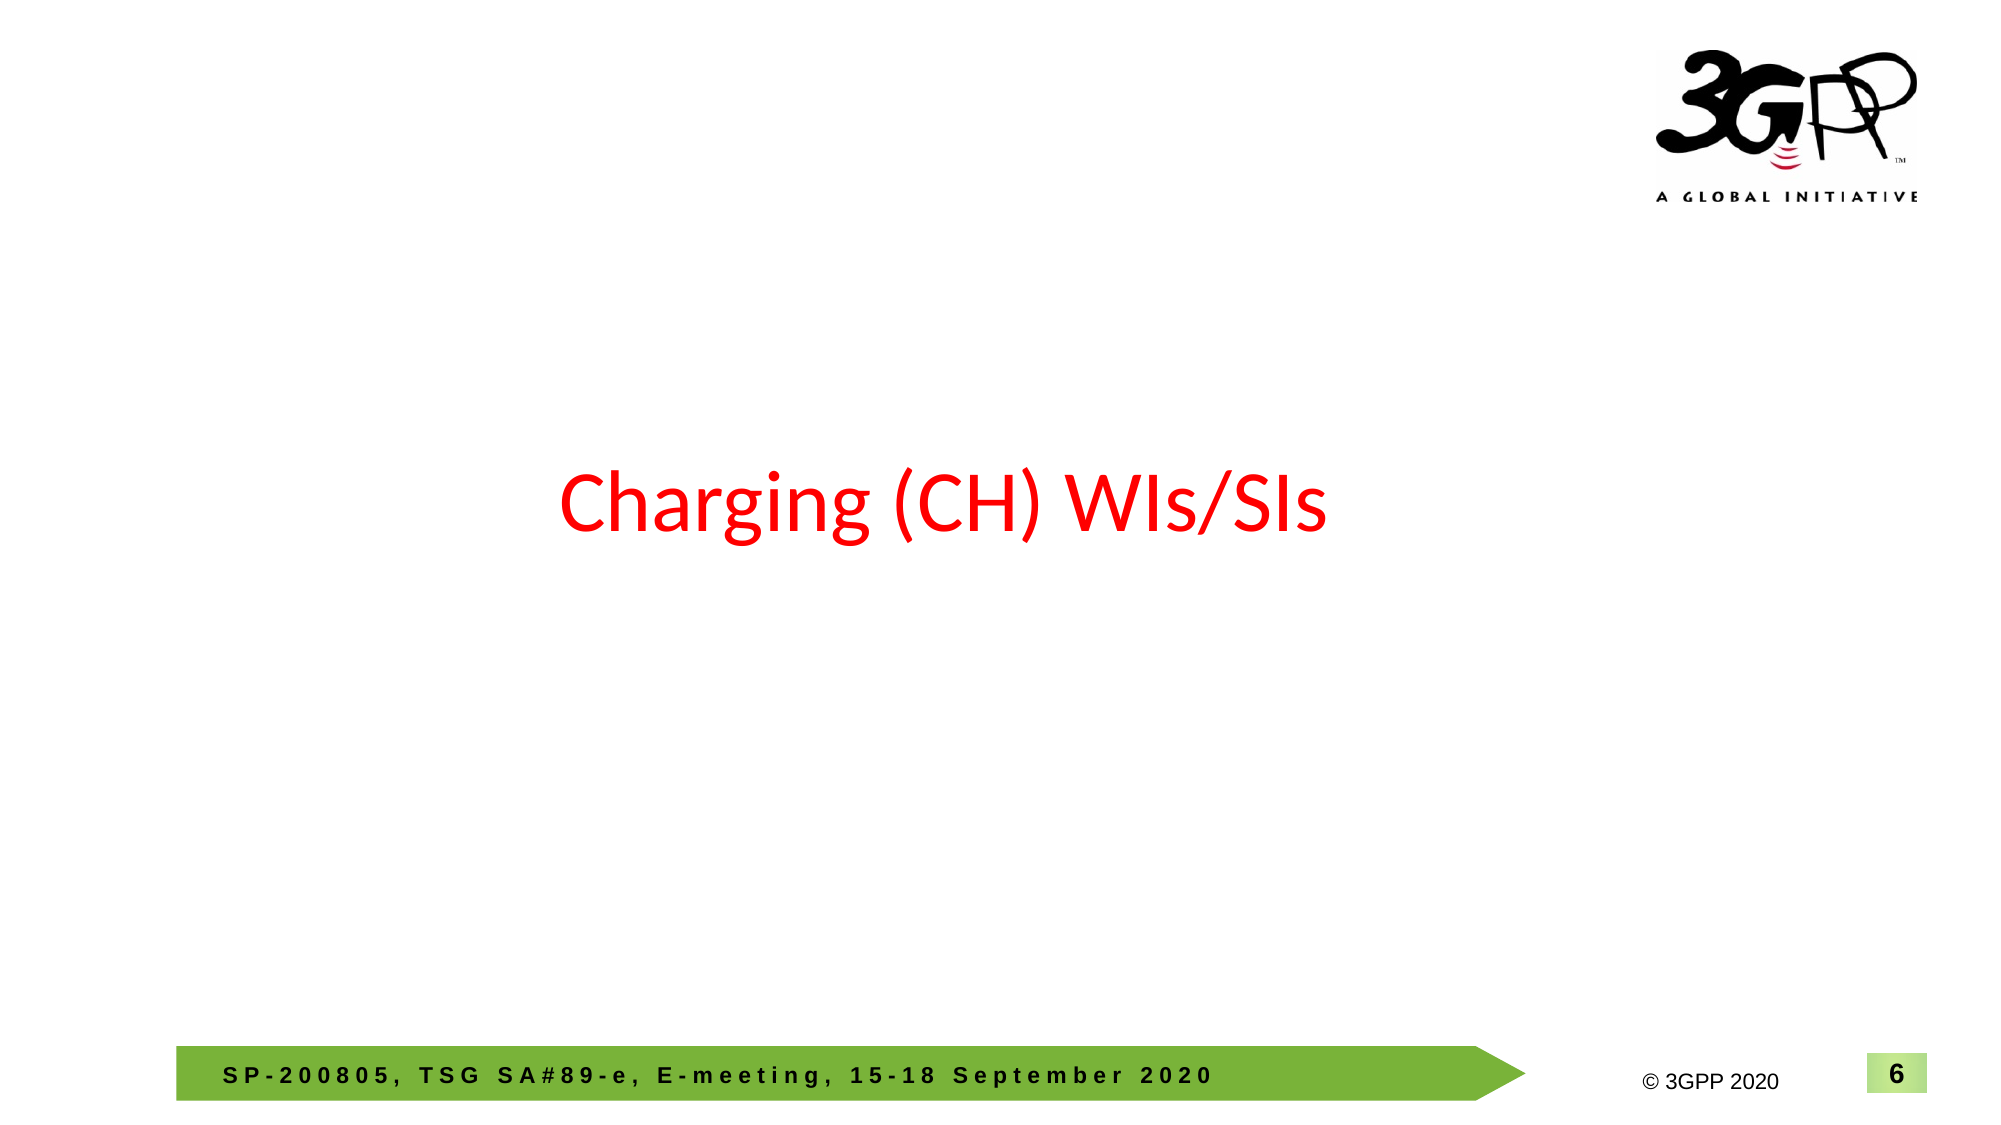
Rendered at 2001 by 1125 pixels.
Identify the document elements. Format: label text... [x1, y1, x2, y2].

table_cell New SID [1867, 1053, 1927, 1093]
picture [1656, 50, 1917, 202]
title Charging (CH) WIs/SIs [197, 402, 1691, 591]
